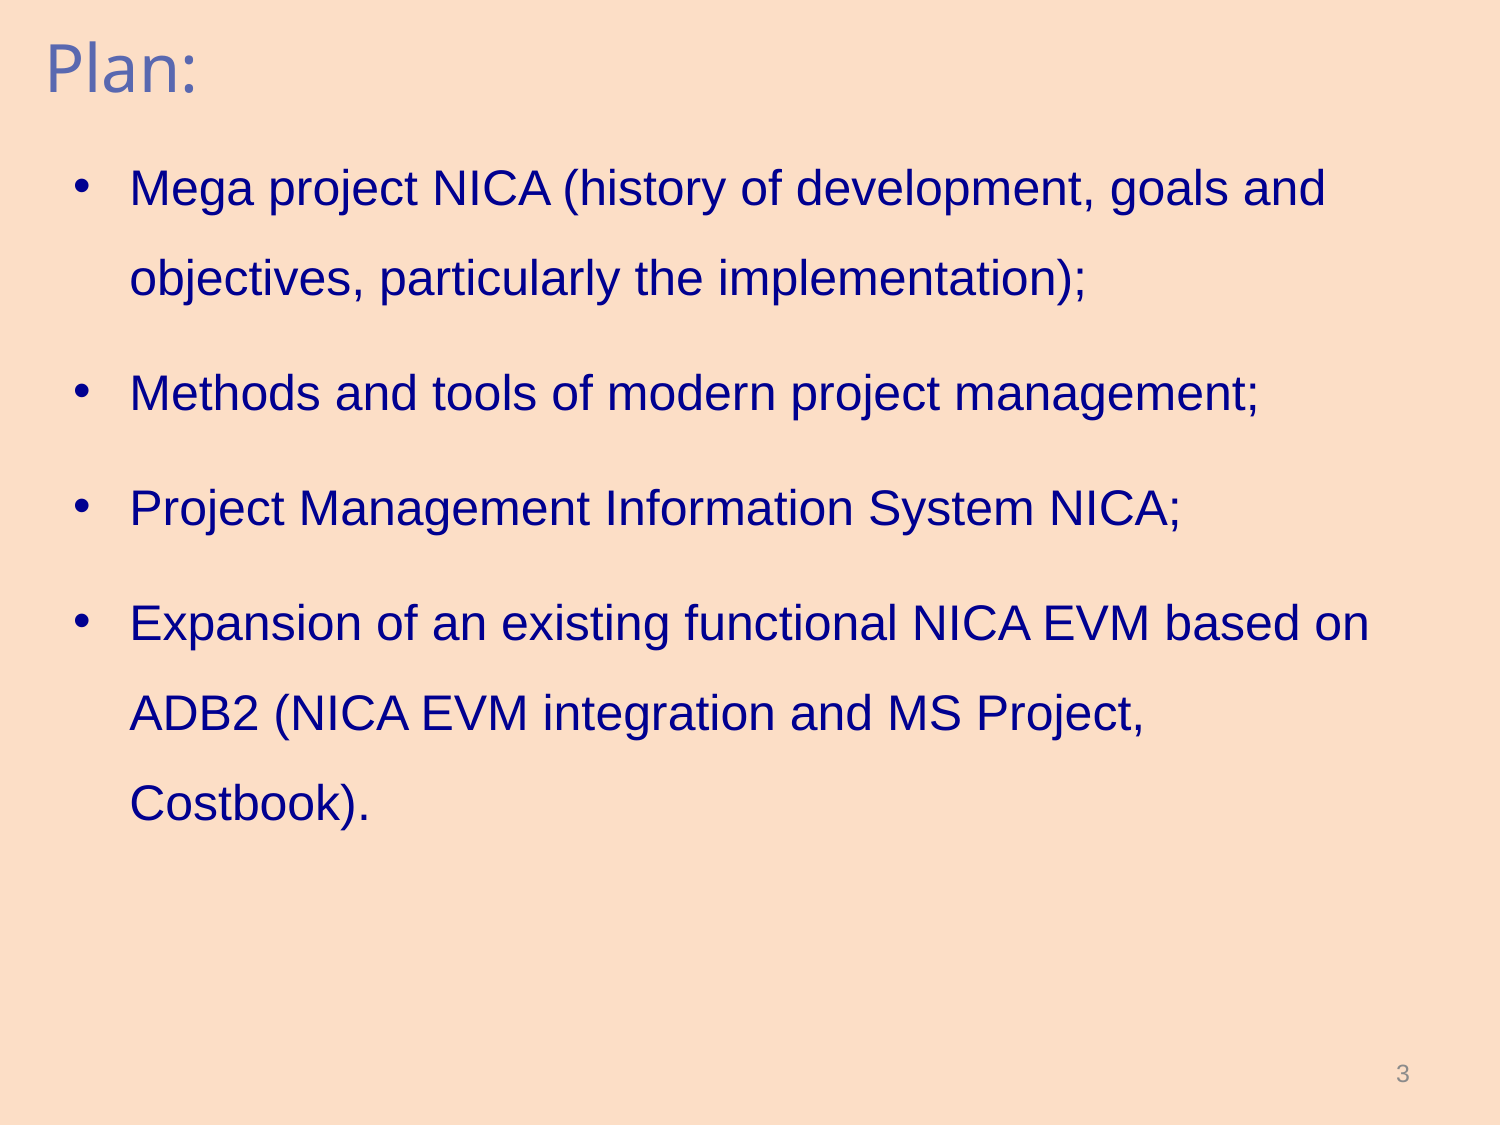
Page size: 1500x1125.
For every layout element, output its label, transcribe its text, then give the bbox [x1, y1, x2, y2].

slide_number 3 [1074, 1042, 1425, 1103]
text_box Plan: [29, 7, 1341, 118]
text_box Mega project NICA (history of development, goals and objectives, particularly the implementation); Methods and tools of modern project management; Project Management Information System NICA; Expansion of an existing functional NICA EVM based on ADB2 (NICA EVM integration and MS Project, Costbook). [0, 118, 1412, 838]
